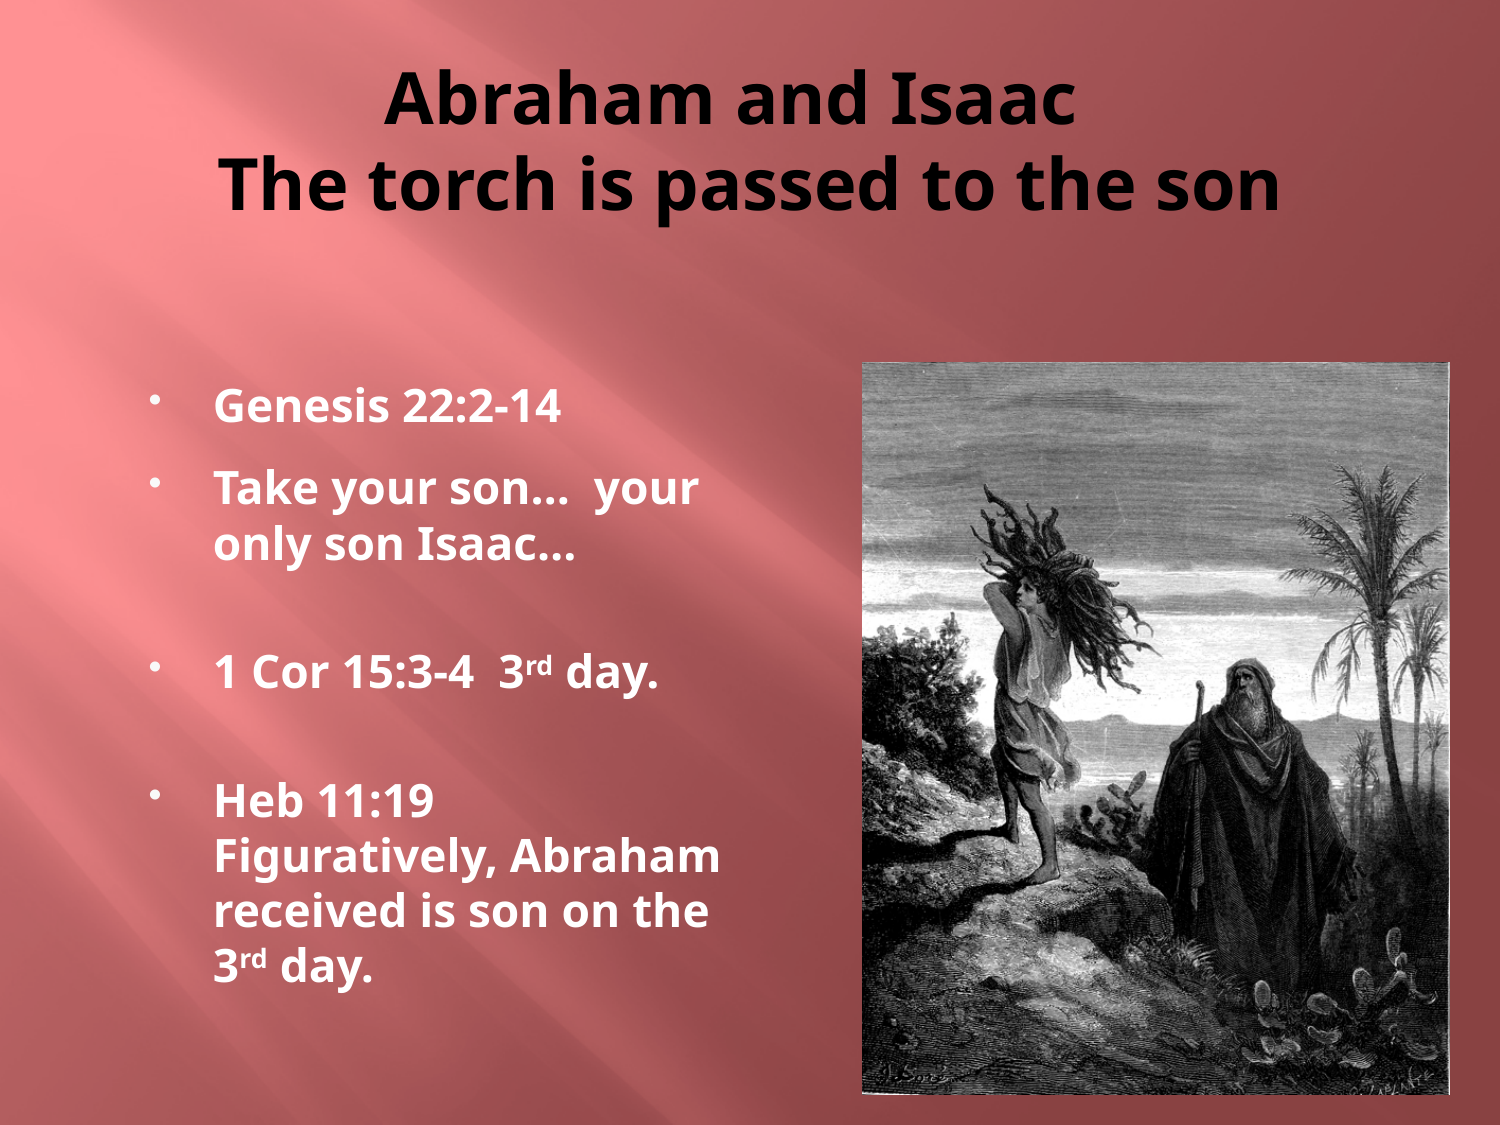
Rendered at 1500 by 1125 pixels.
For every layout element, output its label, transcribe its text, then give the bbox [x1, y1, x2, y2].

list Genesis 22:2-14 Take your son… your only son Isaac… 1 Cor 15:3-4 3rd day. Heb 11:19 Figuratively, Abraham received is son on the 3rd day. [114, 368, 750, 1005]
picture [862, 362, 1451, 1095]
title Abraham and Isaac The torch is passed to the son [75, 45, 1425, 233]
